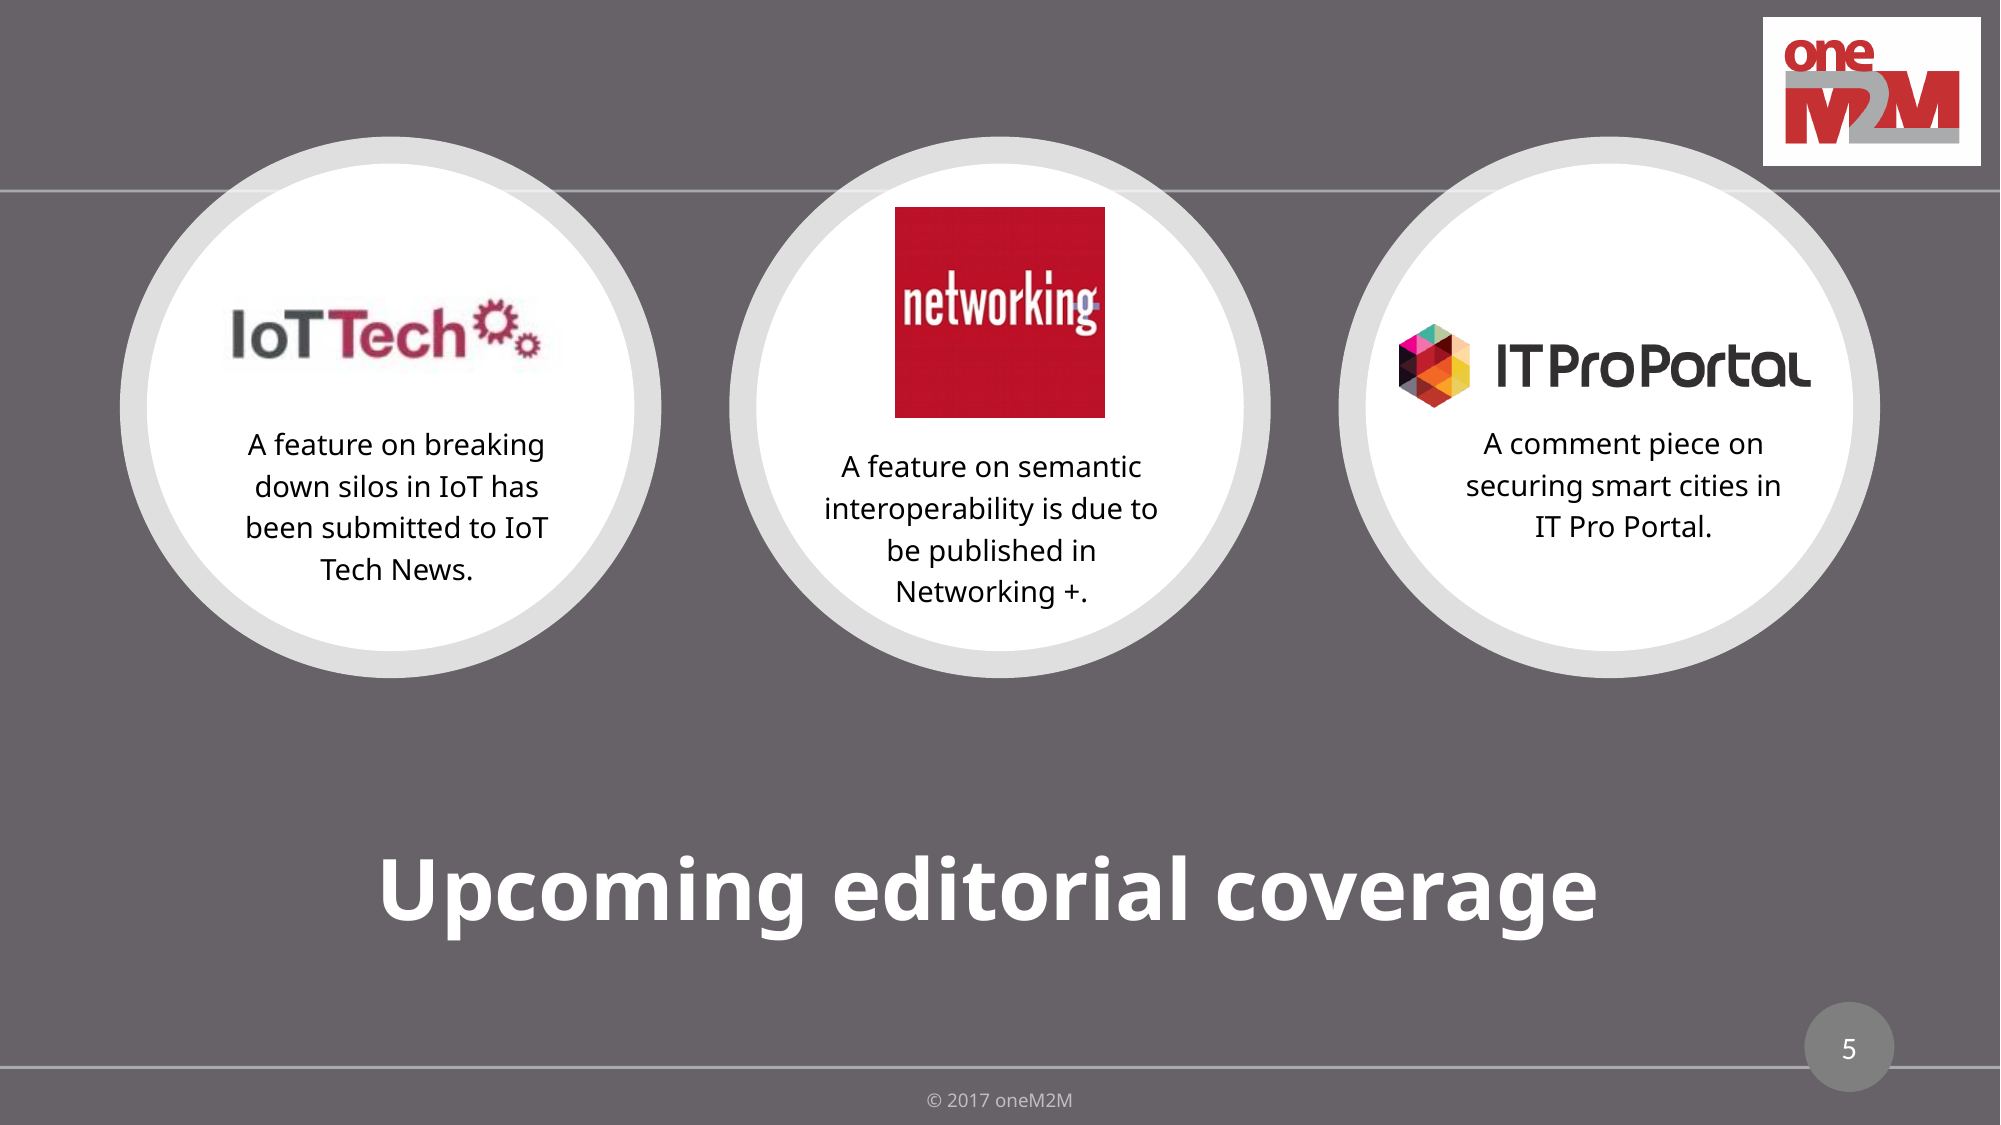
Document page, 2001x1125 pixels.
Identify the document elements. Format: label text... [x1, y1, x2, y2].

text_box [1337, 135, 1882, 680]
text_box [1411, 552, 1807, 653]
slide_number 5 [1804, 1001, 1895, 1092]
text_box [827, 617, 1173, 680]
picture [1763, 17, 1981, 166]
text_box A feature on breaking down silos in IoT has been submitted to IoT Tech News. [137, 411, 582, 649]
text_box A feature on semantic interoperability is due to be published in Networking +. [720, 433, 1188, 617]
text_box [266, 649, 515, 680]
title Upcoming editorial coverage [295, 839, 1705, 1011]
text_box [728, 135, 1272, 604]
picture [895, 207, 1105, 418]
text_box [1364, 162, 1855, 545]
text_box [118, 135, 663, 601]
text_box A comment piece on securing smart cities in IT Pro Portal. [1361, 410, 1812, 552]
picture [1399, 324, 1811, 410]
text_box [755, 162, 1245, 565]
text_box [351, 649, 430, 653]
picture [211, 247, 564, 420]
text_box [145, 162, 636, 560]
text_box [873, 617, 1127, 653]
